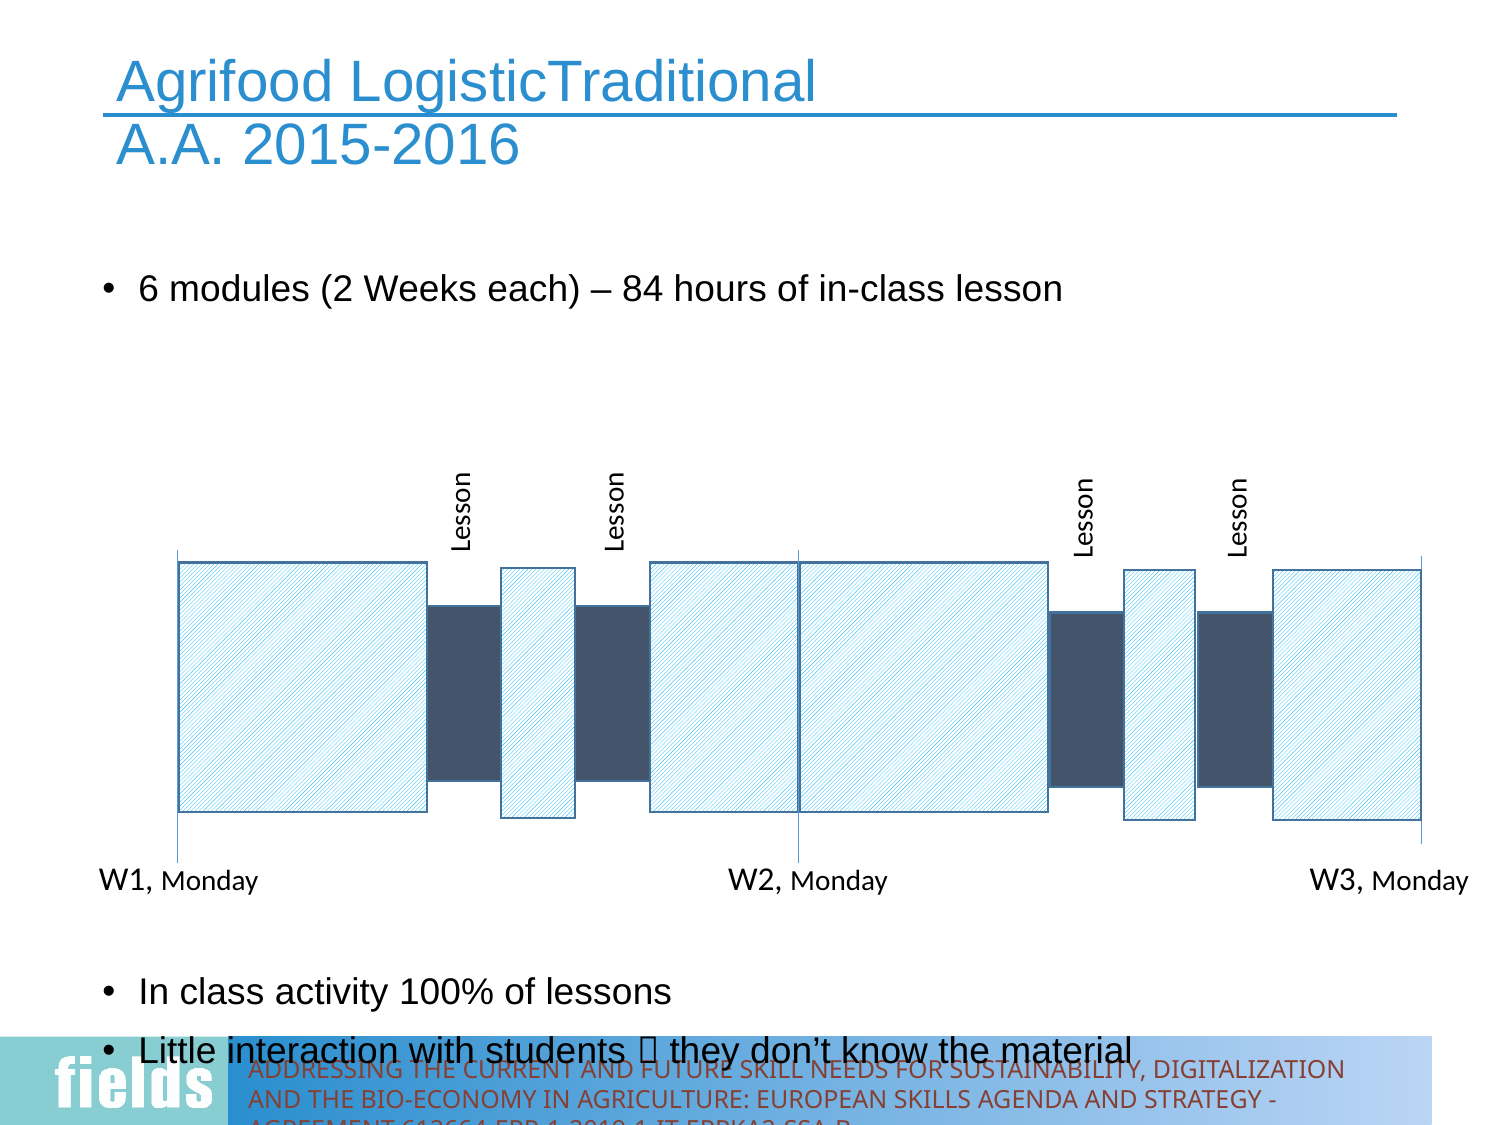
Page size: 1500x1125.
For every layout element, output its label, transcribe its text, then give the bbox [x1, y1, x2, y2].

text_box [1272, 569, 1421, 821]
title Agrifood LogisticTraditional A.A. 2015-2016 [101, 43, 1500, 234]
text_box [576, 605, 649, 782]
text_box W3, Monday [1294, 849, 1485, 905]
text_box Lesson [1209, 424, 1260, 613]
text_box [500, 567, 576, 819]
text_box [426, 605, 500, 782]
list 6 modules (2 Weeks each) – 84 hours of in-class lesson In class activity 100% of lessons Little interaction with students  they don’t know the material [87, 262, 1288, 1088]
text_box W2, Monday [713, 849, 903, 905]
picture [52, 1056, 212, 1108]
text_box [1123, 569, 1196, 821]
text_box Lesson [587, 418, 637, 607]
text_box [1049, 611, 1123, 788]
text_box [178, 561, 428, 813]
text_box [1197, 611, 1272, 788]
text_box Lesson [1056, 424, 1106, 613]
text_box [649, 561, 798, 813]
text_box [799, 561, 1049, 813]
text_box Lesson [433, 418, 484, 605]
text_box W1, Monday [84, 849, 274, 905]
